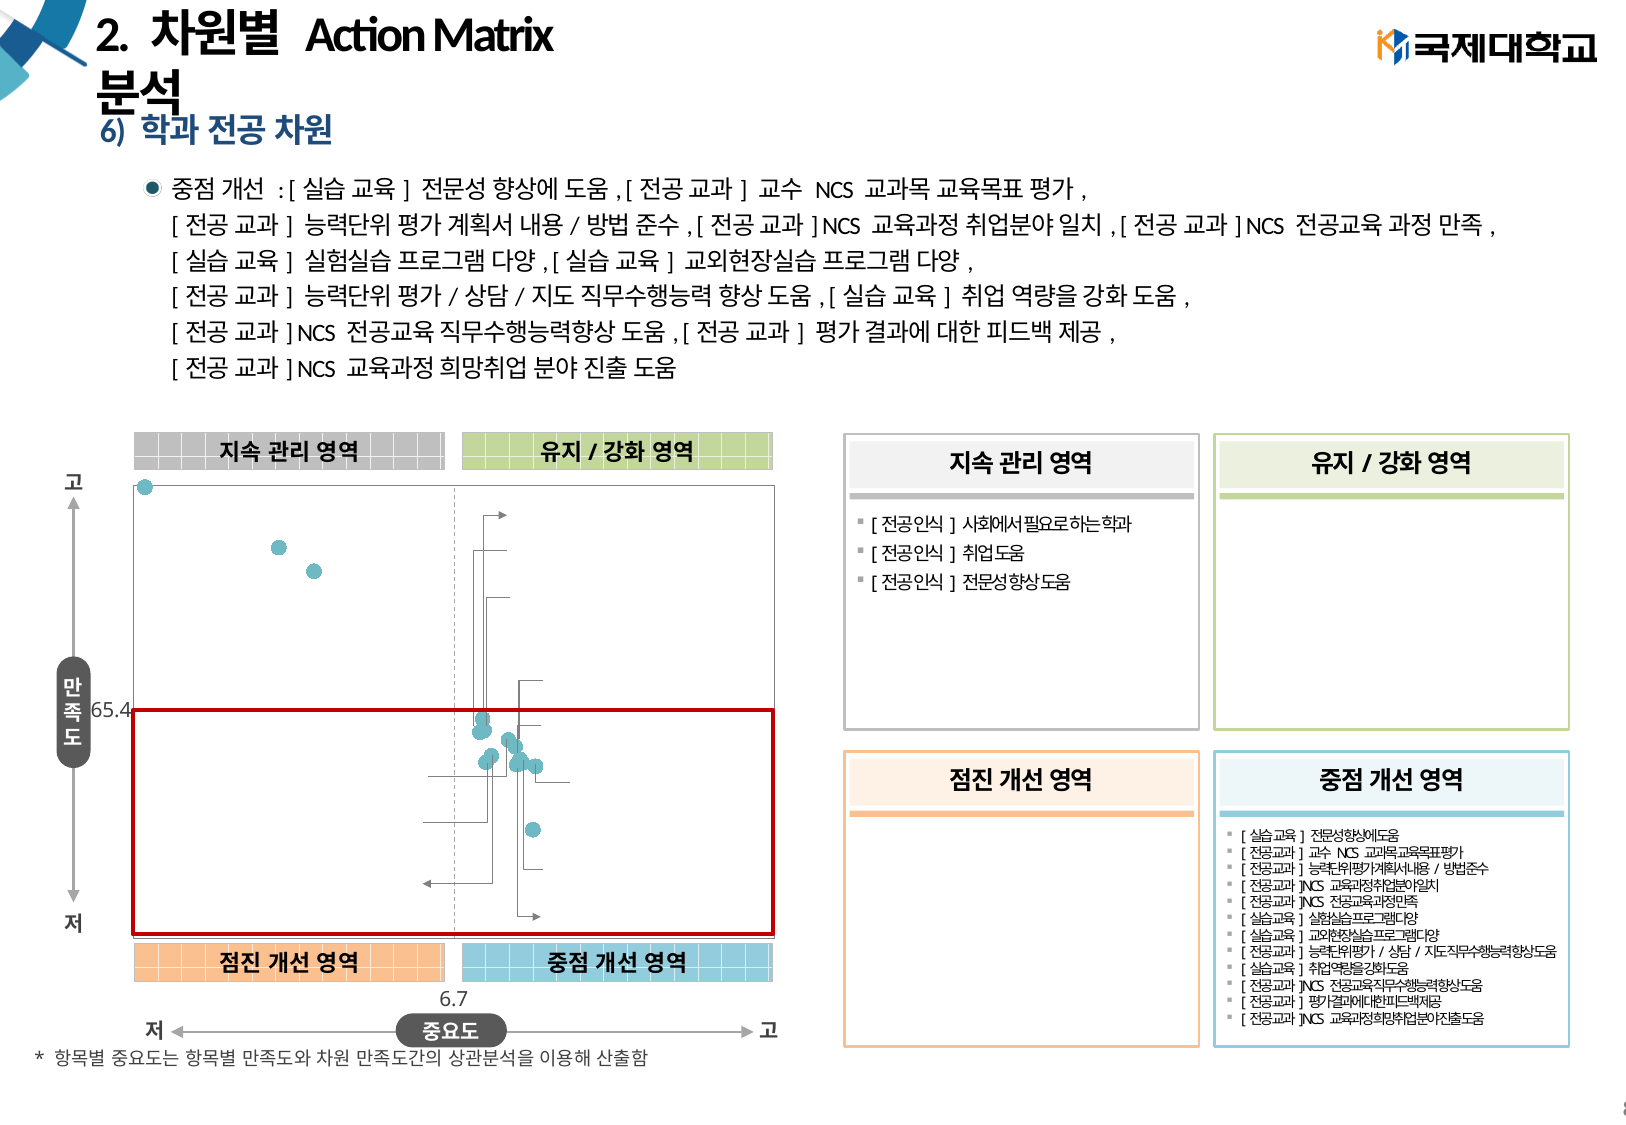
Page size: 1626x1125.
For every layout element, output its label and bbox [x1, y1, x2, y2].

subtitle [85, 99, 1223, 159]
text_box [34, 1017, 781, 1070]
text_box [1214, 433, 1570, 730]
text_box [844, 751, 1200, 1047]
title [80, 23, 629, 100]
list [128, 159, 1581, 206]
picture [143, 179, 162, 197]
picture [0, 0, 1625, 129]
text_box [844, 433, 1200, 730]
text_box [56, 469, 91, 938]
chart [25, 416, 1207, 1042]
text_box [1214, 751, 1570, 1047]
